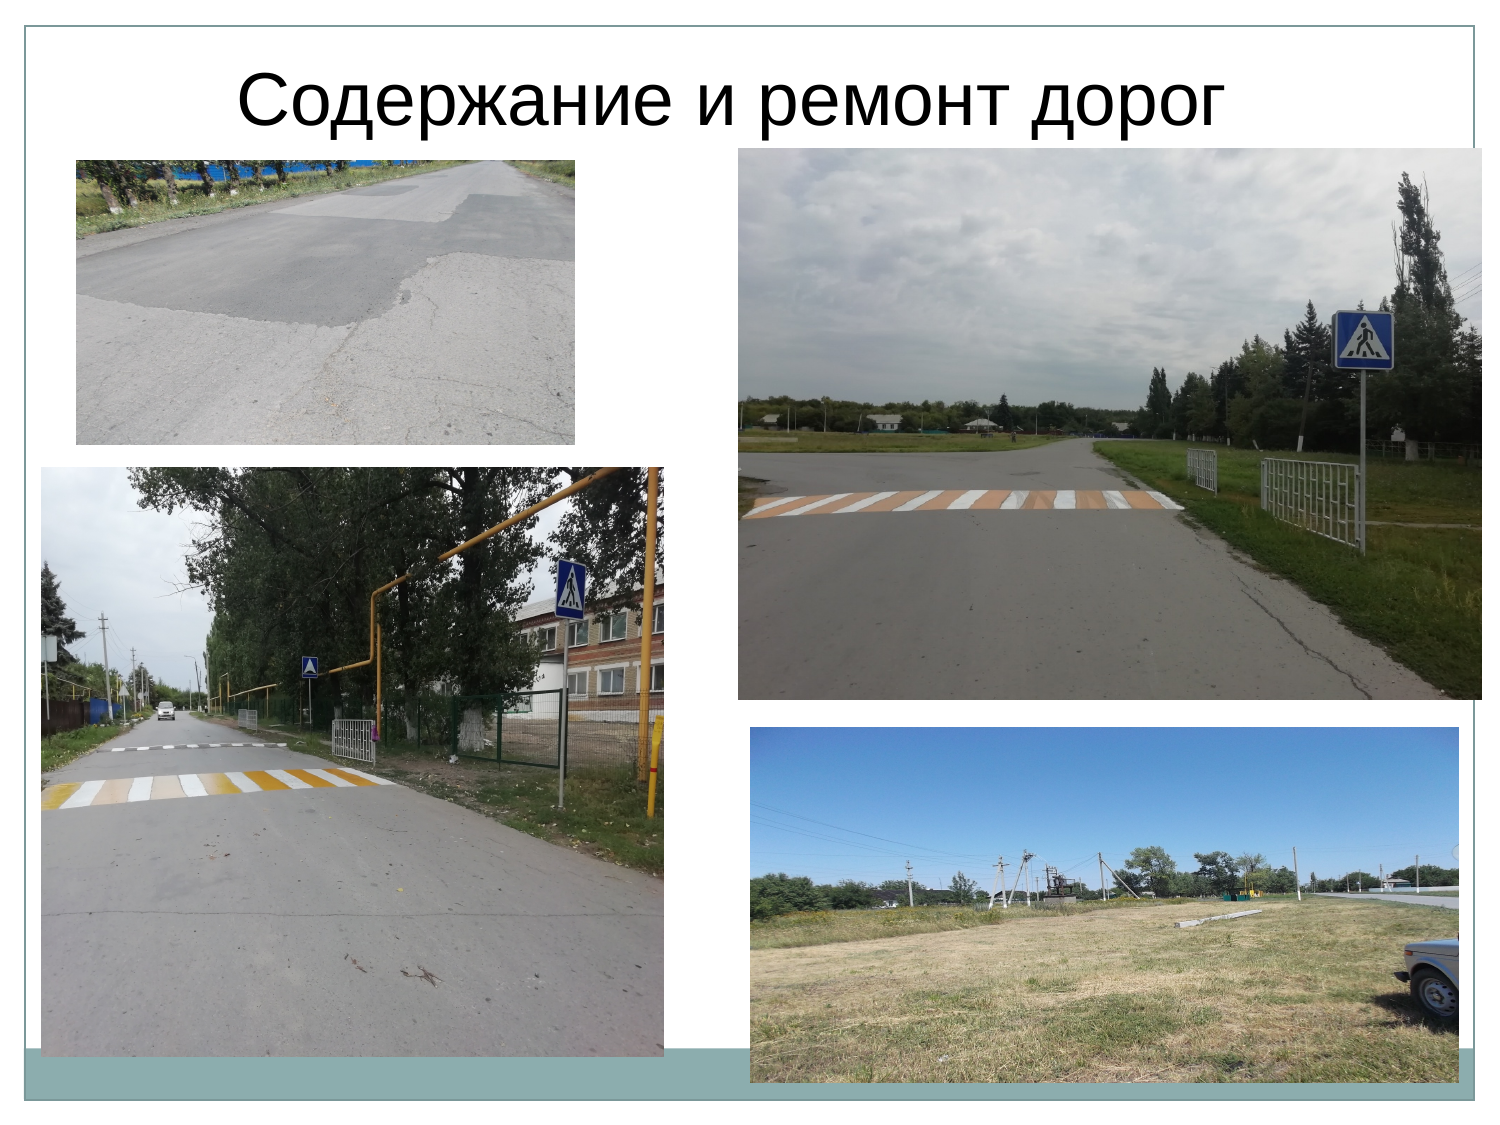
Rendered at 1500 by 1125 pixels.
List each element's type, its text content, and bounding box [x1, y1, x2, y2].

picture [749, 727, 1459, 1083]
picture [40, 467, 664, 1057]
text_box Содержание и ремонт дорог [17, 42, 1447, 148]
picture [76, 160, 575, 445]
picture [737, 148, 1482, 700]
